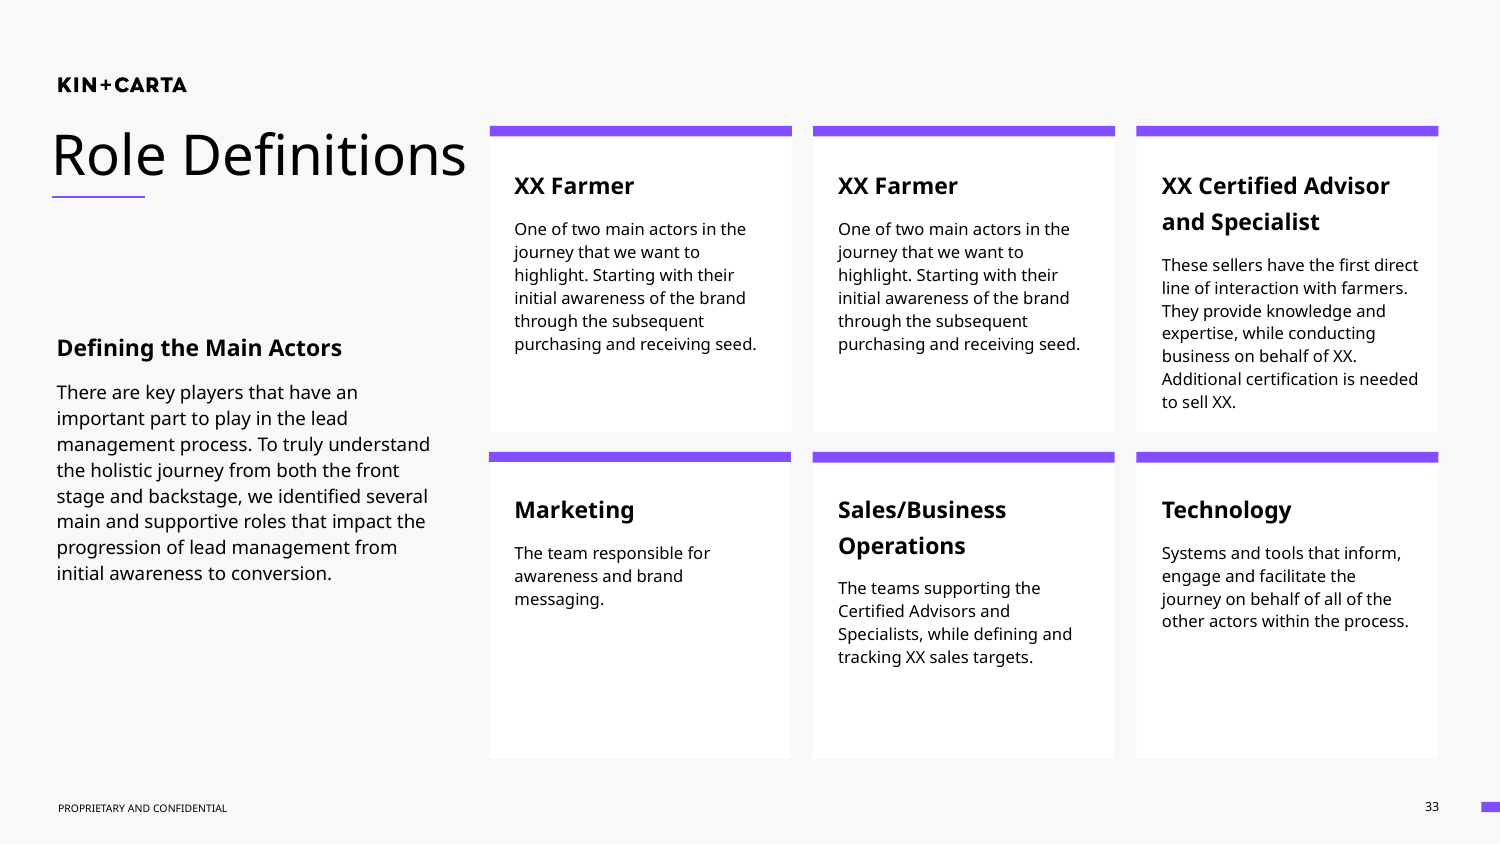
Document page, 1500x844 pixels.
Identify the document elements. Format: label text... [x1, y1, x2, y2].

title Role Definitions [51, 108, 588, 211]
text_box Defining the Main Actors There are key players that have an important part to play in the lead management process. To truly understand the holistic journey from both the front stage and backstage, we identified several main and supportive roles that impact the progression of lead management from initial awareness to conversion. [56, 320, 476, 593]
text_box [813, 137, 1115, 433]
text_box XX Farmer One of two main actors in the journey that we want to highlight. Starting with their initial awareness of the brand through the subsequent purchasing and receiving seed. [832, 158, 1095, 359]
text_box Technology Systems and tools that inform, engage and facilitate the journey on behalf of all of the other actors within the process. [1156, 481, 1419, 637]
text_box [1136, 463, 1439, 759]
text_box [812, 451, 1115, 760]
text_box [489, 125, 793, 433]
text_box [1136, 125, 1439, 433]
text_box [813, 125, 1116, 137]
text_box [1136, 451, 1439, 463]
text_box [488, 451, 792, 759]
